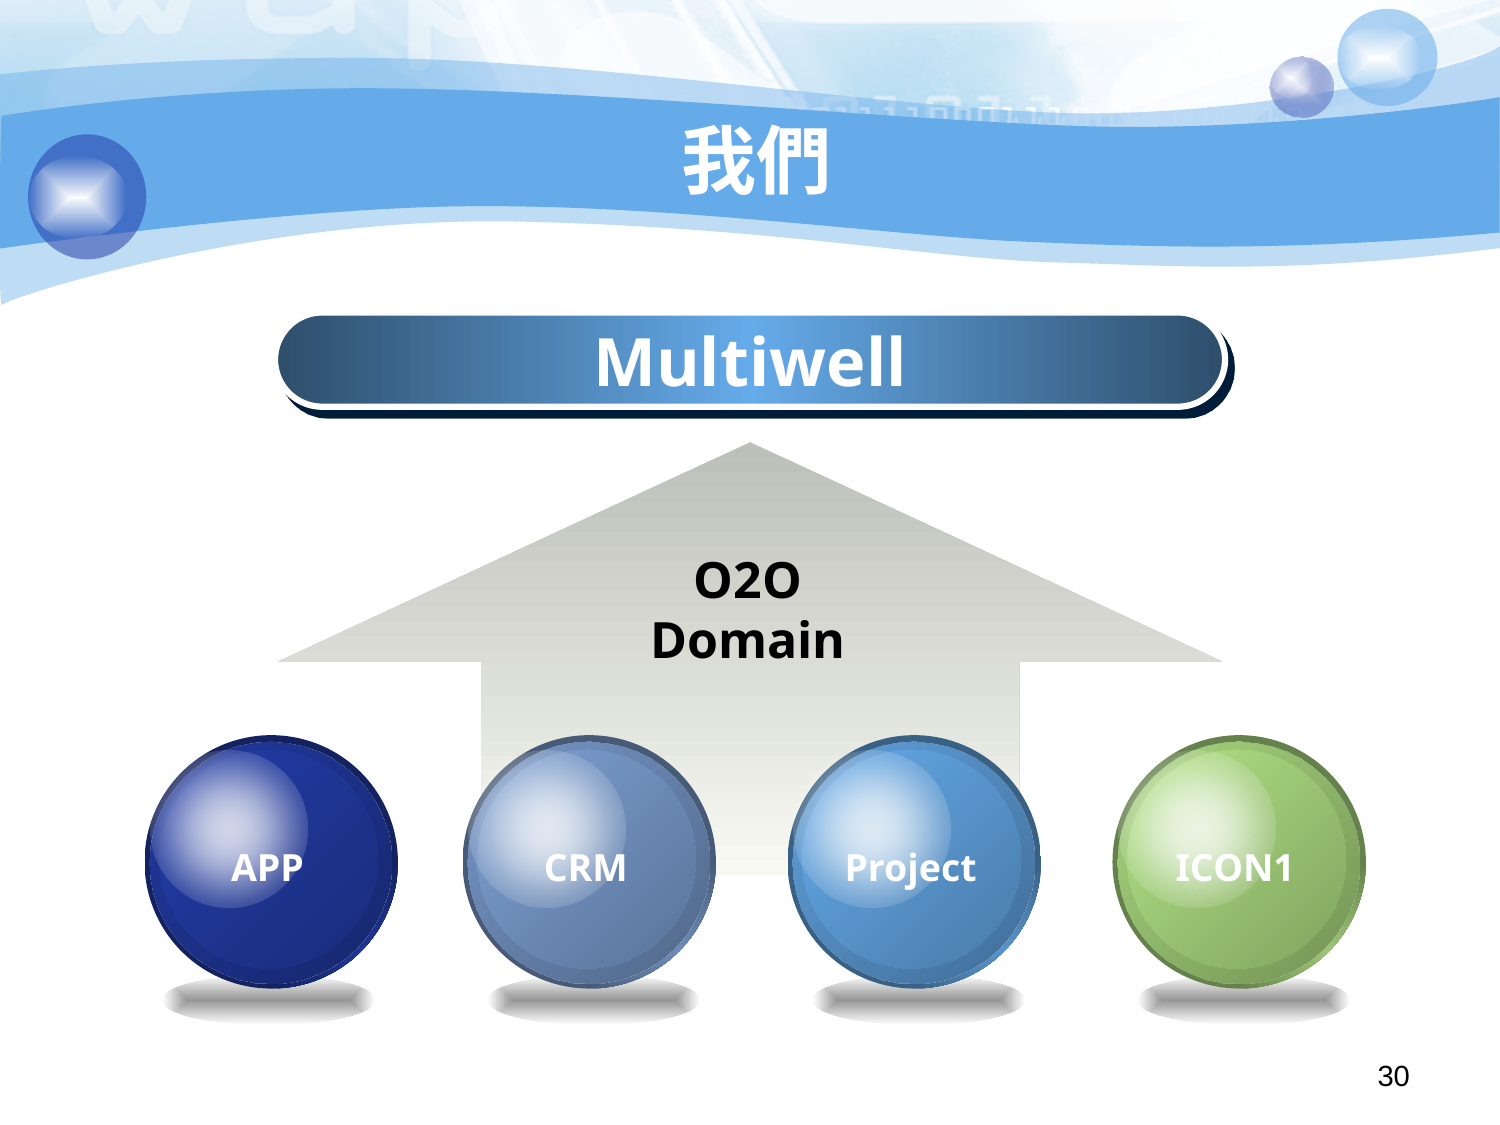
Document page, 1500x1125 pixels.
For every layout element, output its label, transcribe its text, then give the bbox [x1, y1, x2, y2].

title 我們 [150, 112, 1363, 205]
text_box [144, 734, 399, 1026]
slide_number 30 [1074, 1050, 1425, 1103]
text_box [277, 442, 1223, 876]
text_box Multiwell [275, 312, 1226, 407]
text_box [787, 734, 1042, 1026]
picture [0, 0, 1500, 112]
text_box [1112, 734, 1367, 1026]
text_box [462, 734, 717, 1026]
text_box O2O Domain [635, 541, 861, 677]
